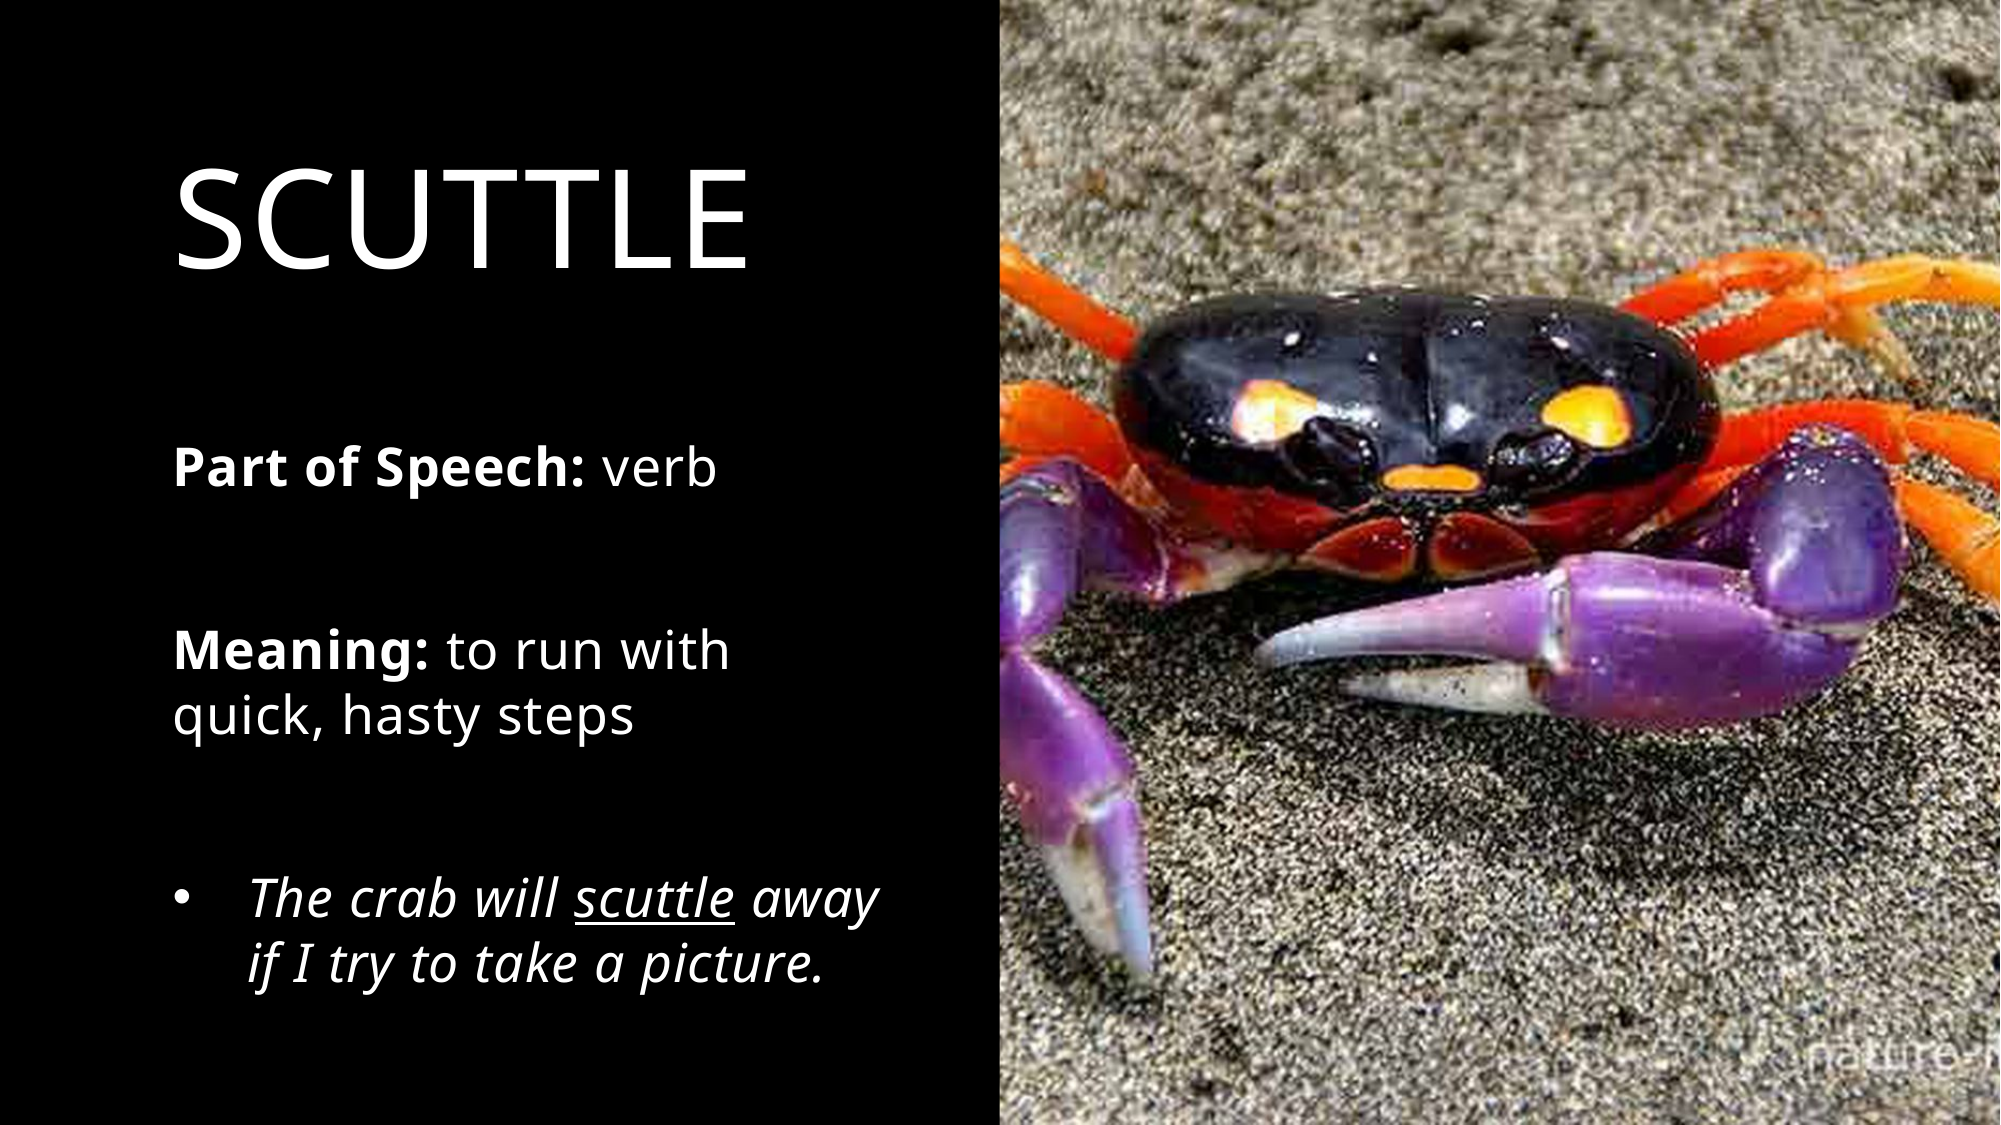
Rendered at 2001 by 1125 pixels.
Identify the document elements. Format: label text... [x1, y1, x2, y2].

list Part of Speech: verb Meaning: to run with quick, hasty steps The crab will scuttle away if I try to take a picture. [157, 424, 896, 1015]
text_box [0, 0, 999, 1125]
title Scuttle [157, 52, 896, 396]
picture [999, 0, 2000, 1125]
